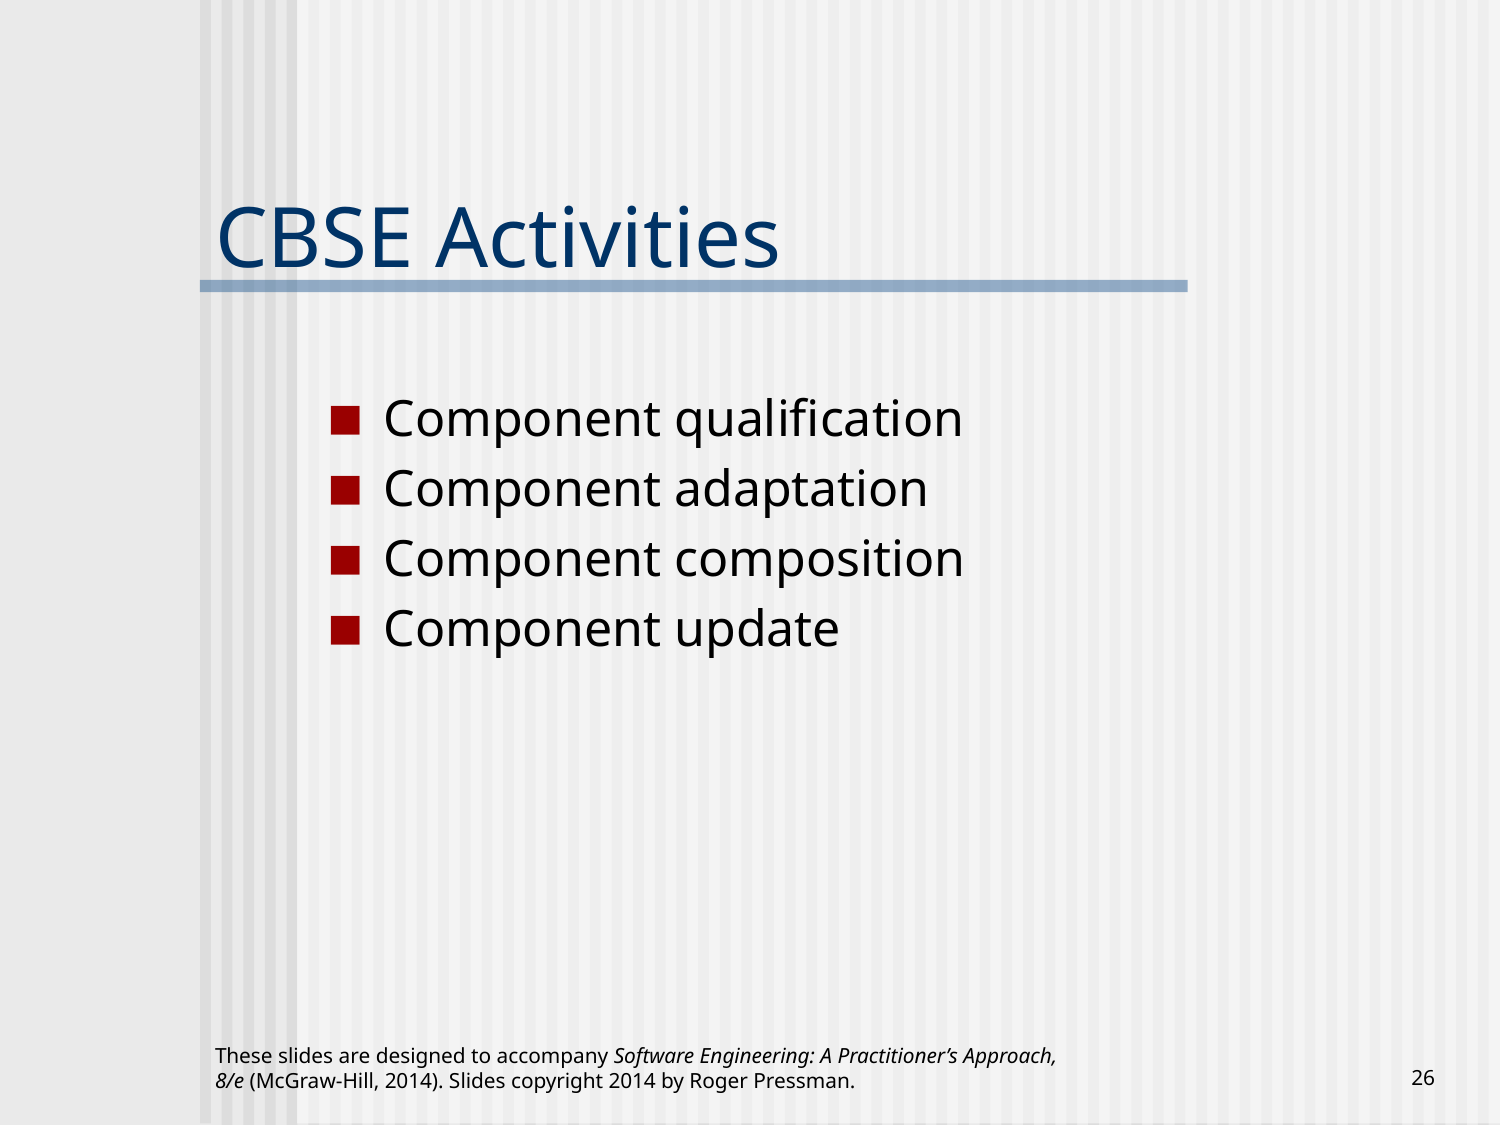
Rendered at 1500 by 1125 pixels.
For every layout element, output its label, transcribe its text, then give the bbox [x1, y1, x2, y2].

text_box These slides are designed to accompany Software Engineering: A Practitioner’s Approach, 8/e (McGraw-Hill, 2014). Slides copyright 2014 by Roger Pressman. [199, 1024, 1100, 1100]
list Component qualification Component adaptation Component composition Component update [312, 378, 1030, 747]
text_box ‹#› [1237, 1024, 1450, 1100]
title CBSE Activities [200, 187, 1121, 292]
